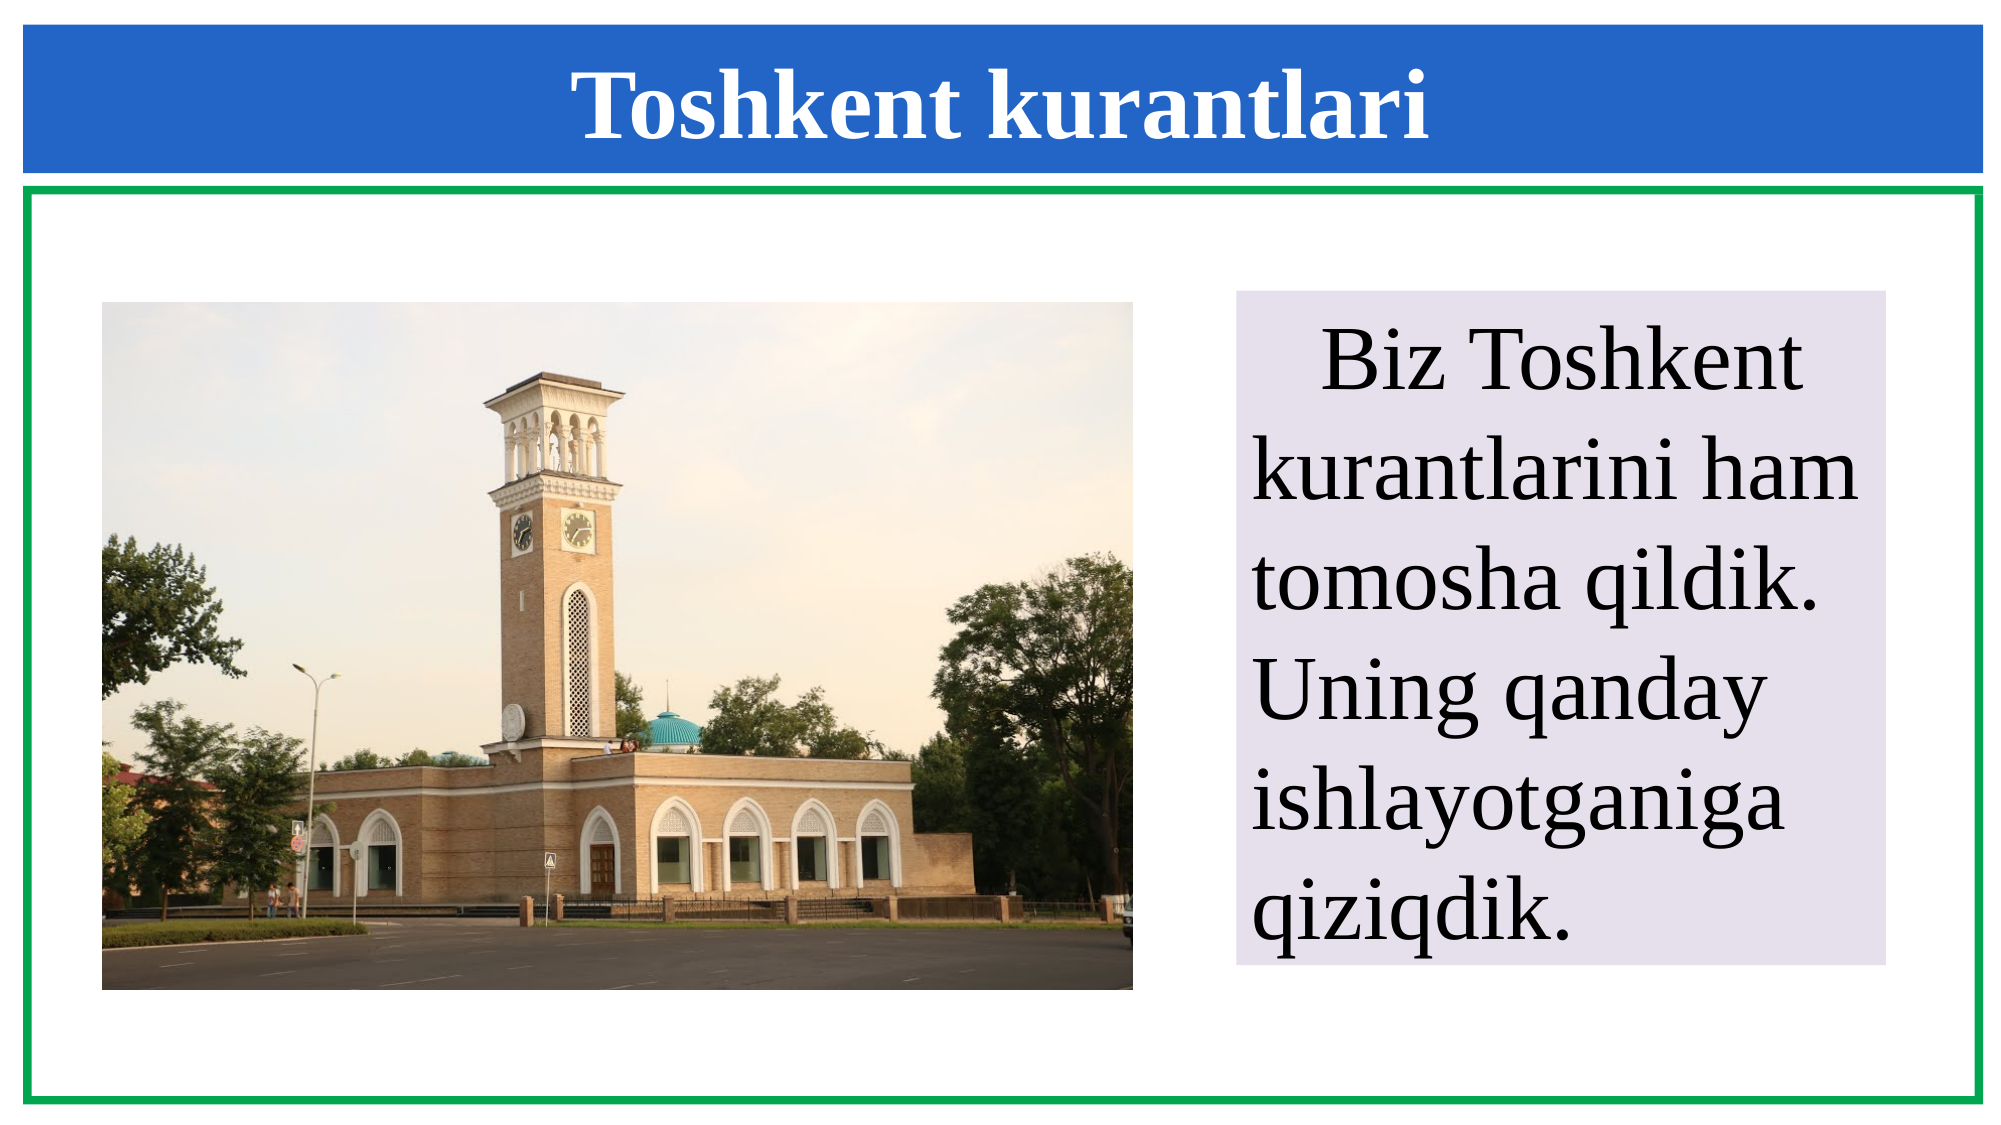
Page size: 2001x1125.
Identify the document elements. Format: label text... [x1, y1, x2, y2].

text_box Toshkent kurantlari [556, 30, 1446, 166]
picture [102, 302, 1133, 990]
text_box Biz Toshkent kurantlarini ham tomosha qildik. Uning qanday ishlayotganiga qiziqdik. [1236, 290, 1886, 966]
